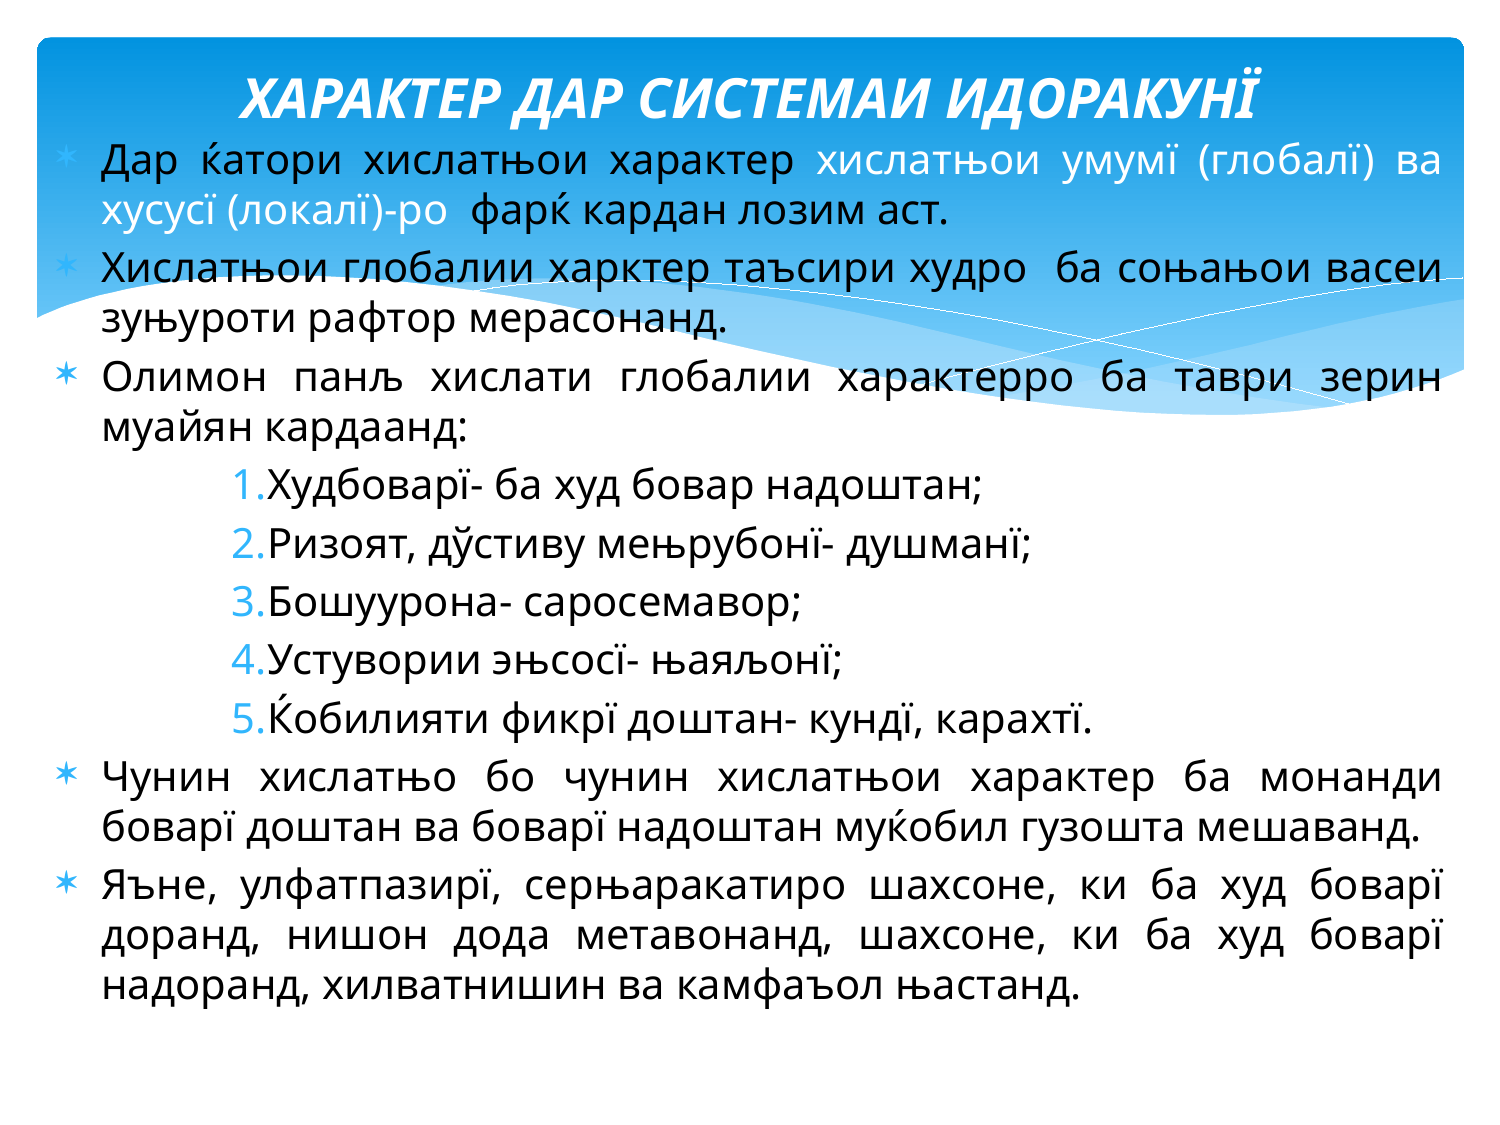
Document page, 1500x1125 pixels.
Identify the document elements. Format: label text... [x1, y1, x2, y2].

list Дар ќатори хислатњои характер хислатњои умумї (глобалї) ва хусусї (локалї)-ро фарќ кардан лозим аст. Хислатњои глобалии харктер таъсири худро ба соњањои васеи зуњуроти рафтор мерасонанд. Олимон панљ хислати глобалии характерро ба таври зерин муайян кардаанд: Худбоварї- ба худ бовар надоштан; Ризоят, дўстиву мењрубонї- душманї; Бошуурона- саросемавор; Устувории эњсосї- њаяљонї; Ќобилияти фикрї доштан- кундї, карахтї. Чунин хислатњо бо чунин хислатњои характер ба монанди боварї доштан ва боварї надоштан муќобил гузошта мешаванд. Яъне, улфатпазирї, серњаракатиро шахсоне, ки ба худ боварї доранд, нишон дода метавонанд, шахсоне, ки ба худ боварї надоранд, хилватнишин ва камфаъол њастанд. [41, 125, 1459, 1047]
title ХАРАКТЕР ДАР СИСТЕМАИ ИДОРАКУНЇ [75, 55, 1425, 138]
